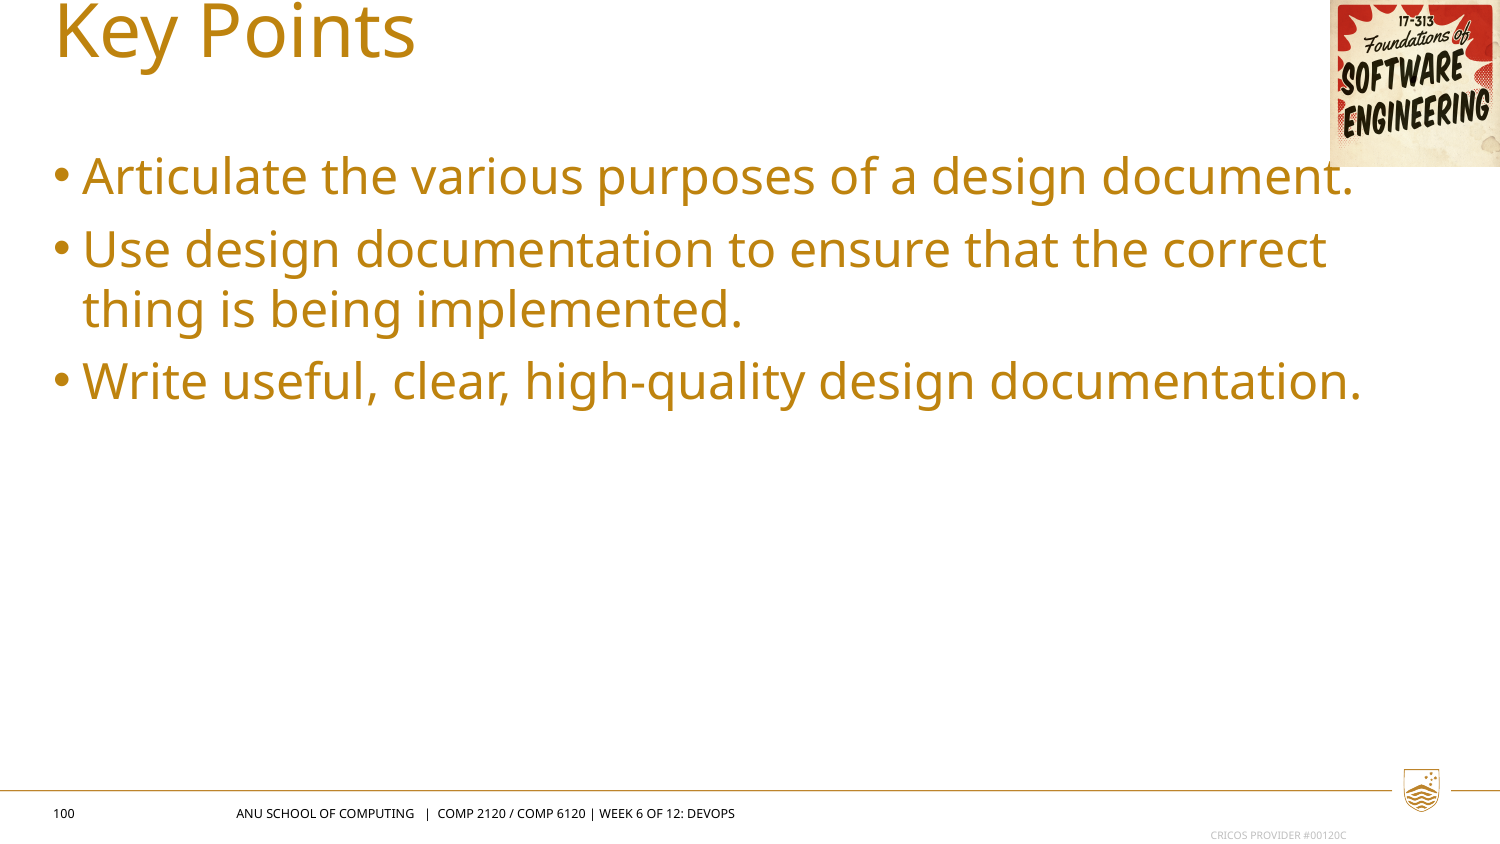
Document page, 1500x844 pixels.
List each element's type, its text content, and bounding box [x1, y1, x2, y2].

list Articulate the various purposes of a design document. Use design documentation to ensure that the correct thing is being implemented. Write useful, clear, high-quality design documentation. [53, 145, 1441, 765]
footer ANU SCHOOL OF COMPUTING | COMP 2120 / COMP 6120 | WEEK 6 OF 12: DEVOPS [236, 806, 1122, 824]
slide_number 100 [53, 806, 113, 824]
list Key Points [53, 0, 1330, 145]
picture [0, 769, 1500, 812]
picture [1330, 0, 1500, 167]
